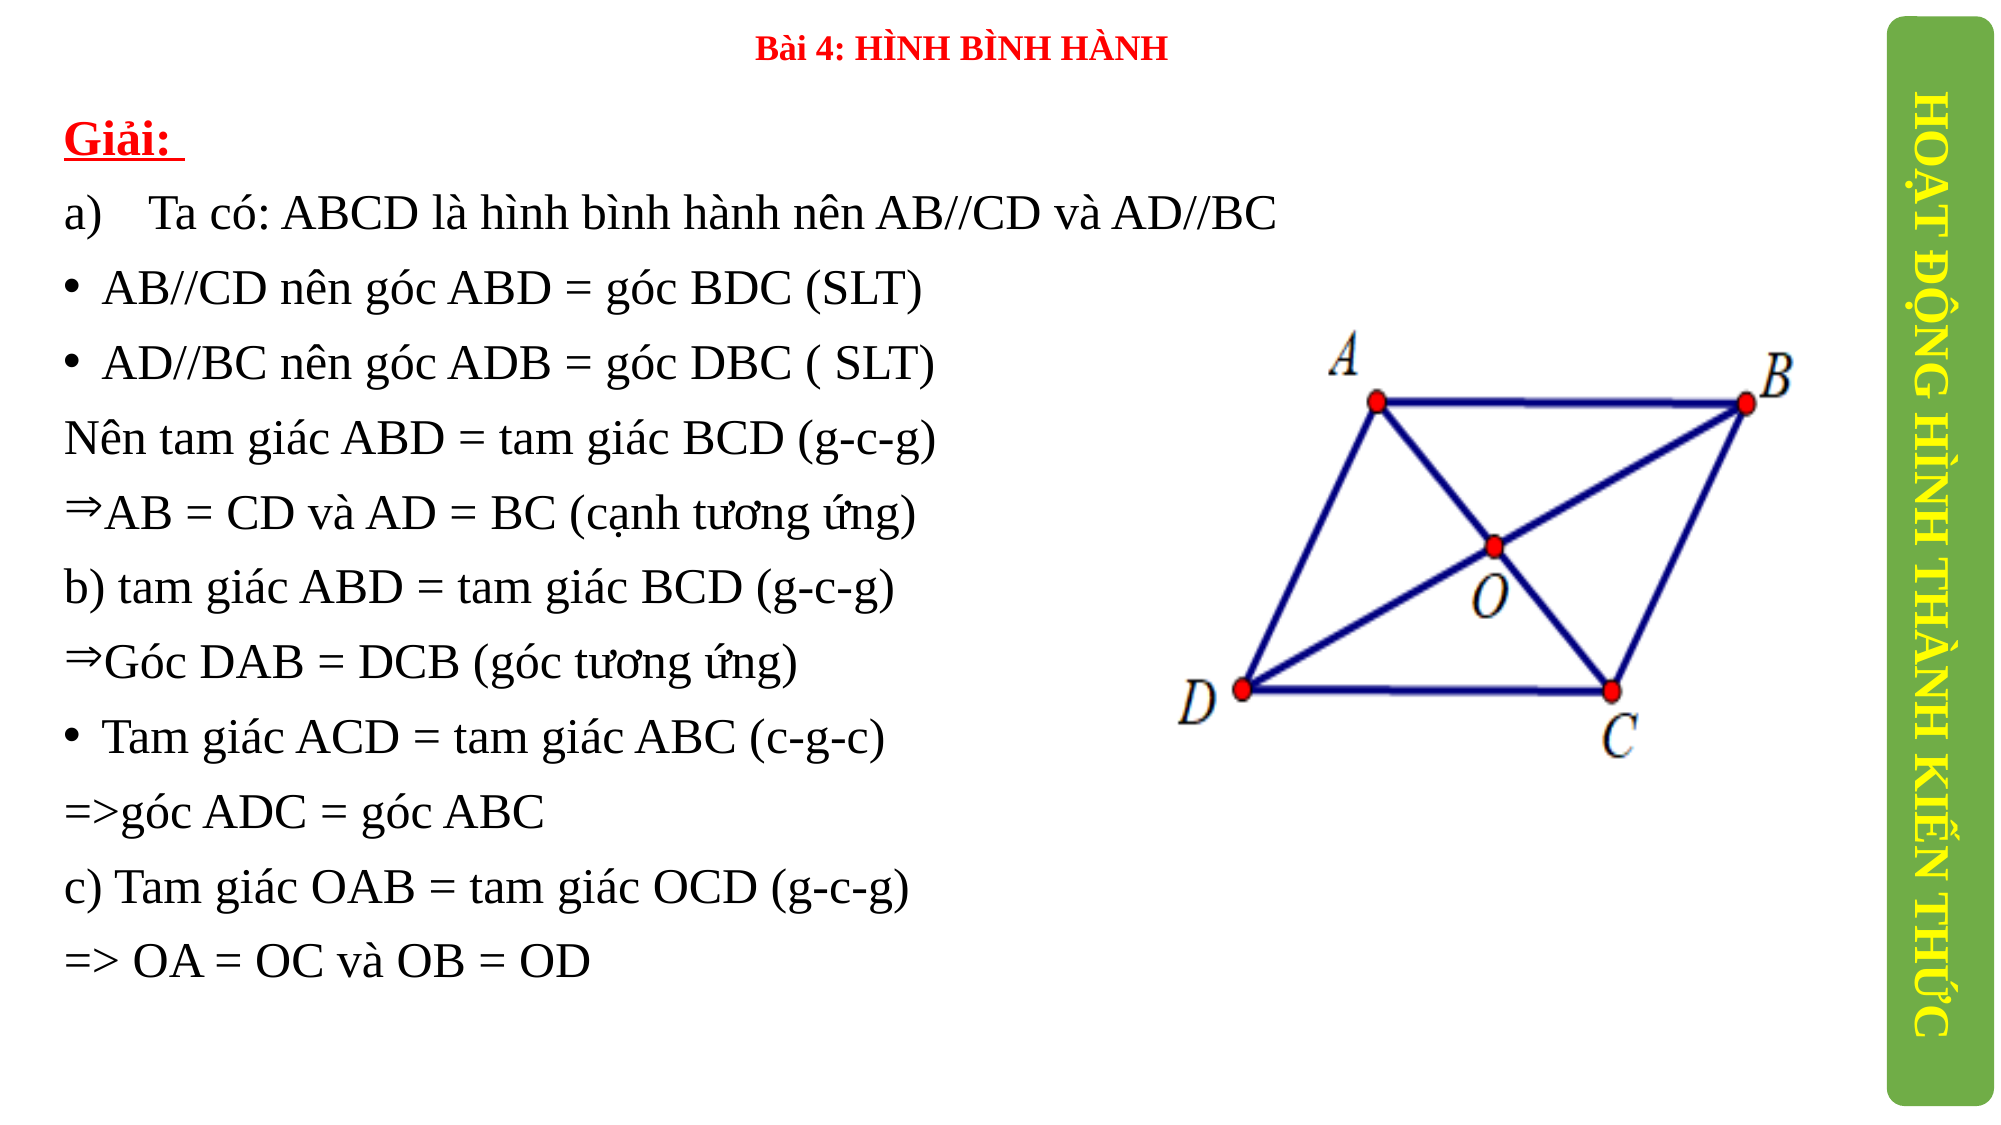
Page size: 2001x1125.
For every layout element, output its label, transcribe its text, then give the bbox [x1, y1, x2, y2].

title Bài 4: HÌNH BÌNH HÀNH [433, 21, 1492, 77]
picture [1125, 320, 1841, 781]
list Giải: Ta có: ABCD là hình bình hành nên AB//CD và AD//BC AB//CD nên góc ABD = góc BDC (SLT) AD//BC nên góc ADB = góc DBC ( SLT) Nên tam giác ABD = tam giác BCD (g-c-g) AB = CD và AD = BC (cạnh tương ứng) b) tam giác ABD = tam giác BCD (g-c-g) Góc DAB = DCB (góc tương ứng) Tam giác ACD = tam giác ABC (c-g-c) =>góc ADC = góc ABC c) Tam giác OAB = tam giác OCD (g-c-g) => OA = OC và OB = OD [48, 104, 1331, 1019]
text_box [1841, 527, 2000, 636]
